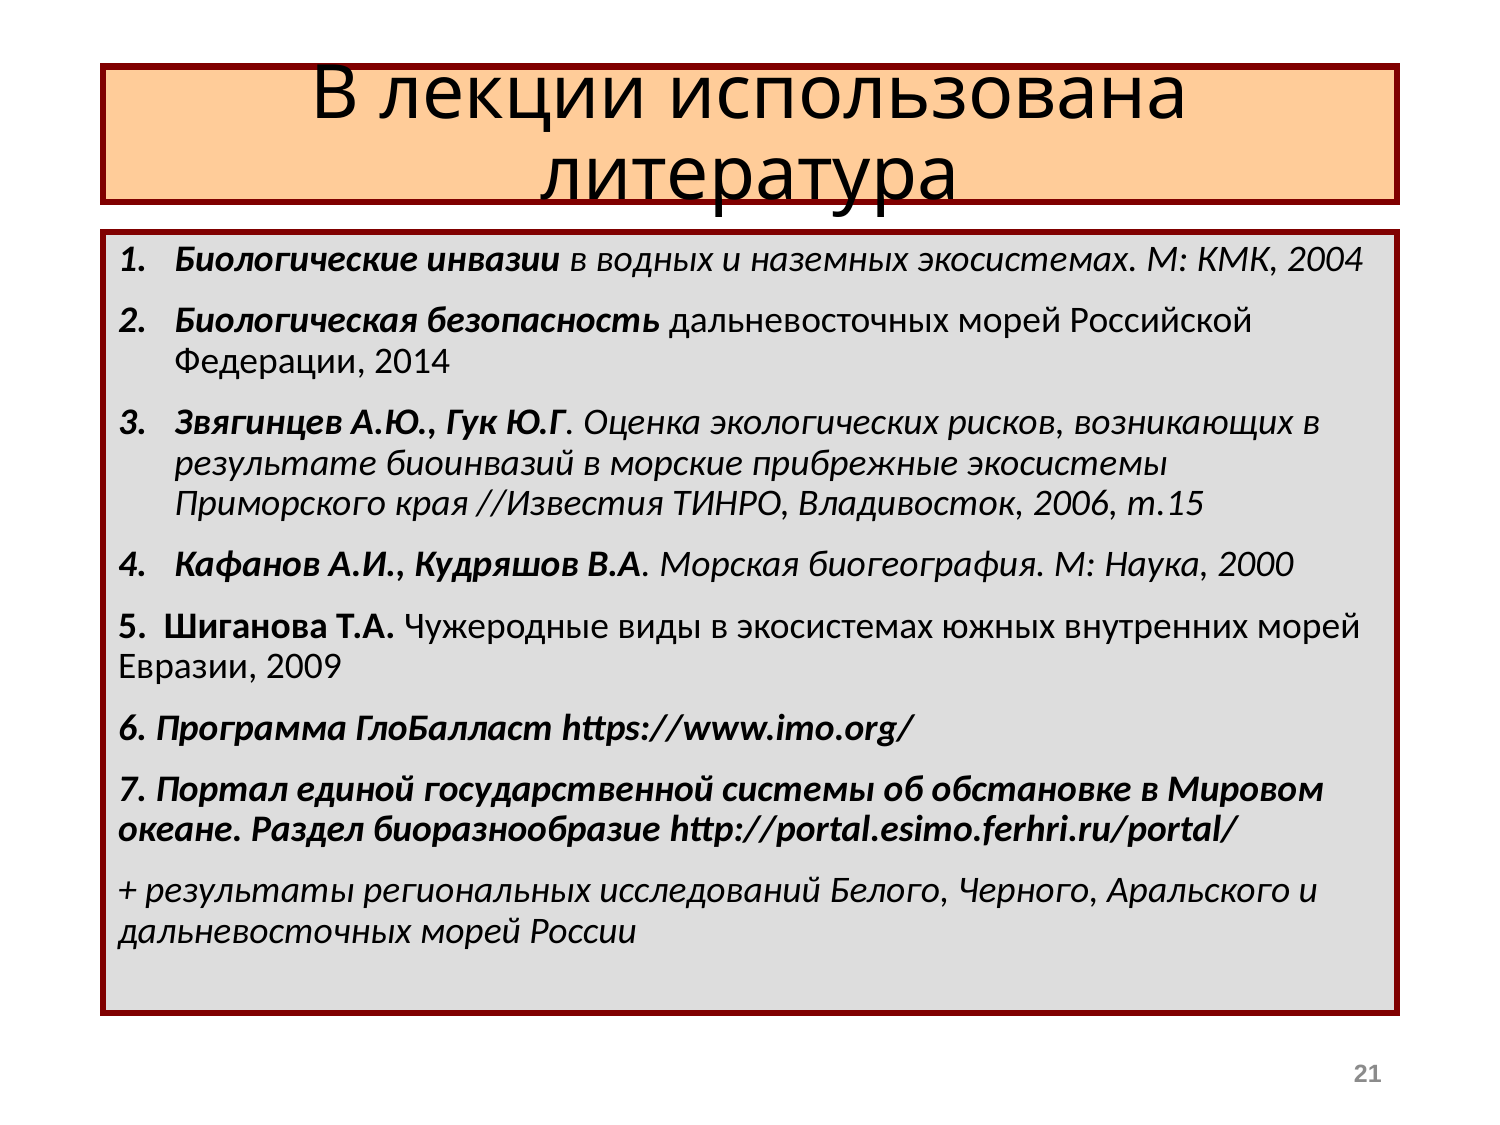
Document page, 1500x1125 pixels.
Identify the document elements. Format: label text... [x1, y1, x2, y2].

title В лекции использована литература [103, 66, 1397, 203]
list Биологические инвазии в водных и наземных экосистемах. М: КМК, 2004 Биологическая безопасность дальневосточных морей Российской Федерации, 2014 Звягинцев А.Ю., Гук Ю.Г. Оценка экологических рисков, возникающих в результате биоинвазий в морские прибрежные экосистемы Приморского края //Известия ТИНРО, Владивосток, 2006, т.15 Кафанов А.И., Кудряшов В.А. Морская биогеография. М: Наука, 2000 5. Шиганова Т.А. Чужеродные виды в экосистемах южных внутренних морей Евразии, 2009 6. Программа ГлоБалласт https://www.imo.org/ 7. Портал единой государственной системы об обстановке в Мировом океане. Раздел биоразнообразие http://portal.esimo.ferhri.ru/portal/ + результаты региональных исследований Белого, Черного, Аральского и дальневосточных морей России [103, 231, 1397, 1014]
slide_number 21 [1059, 1042, 1397, 1103]
